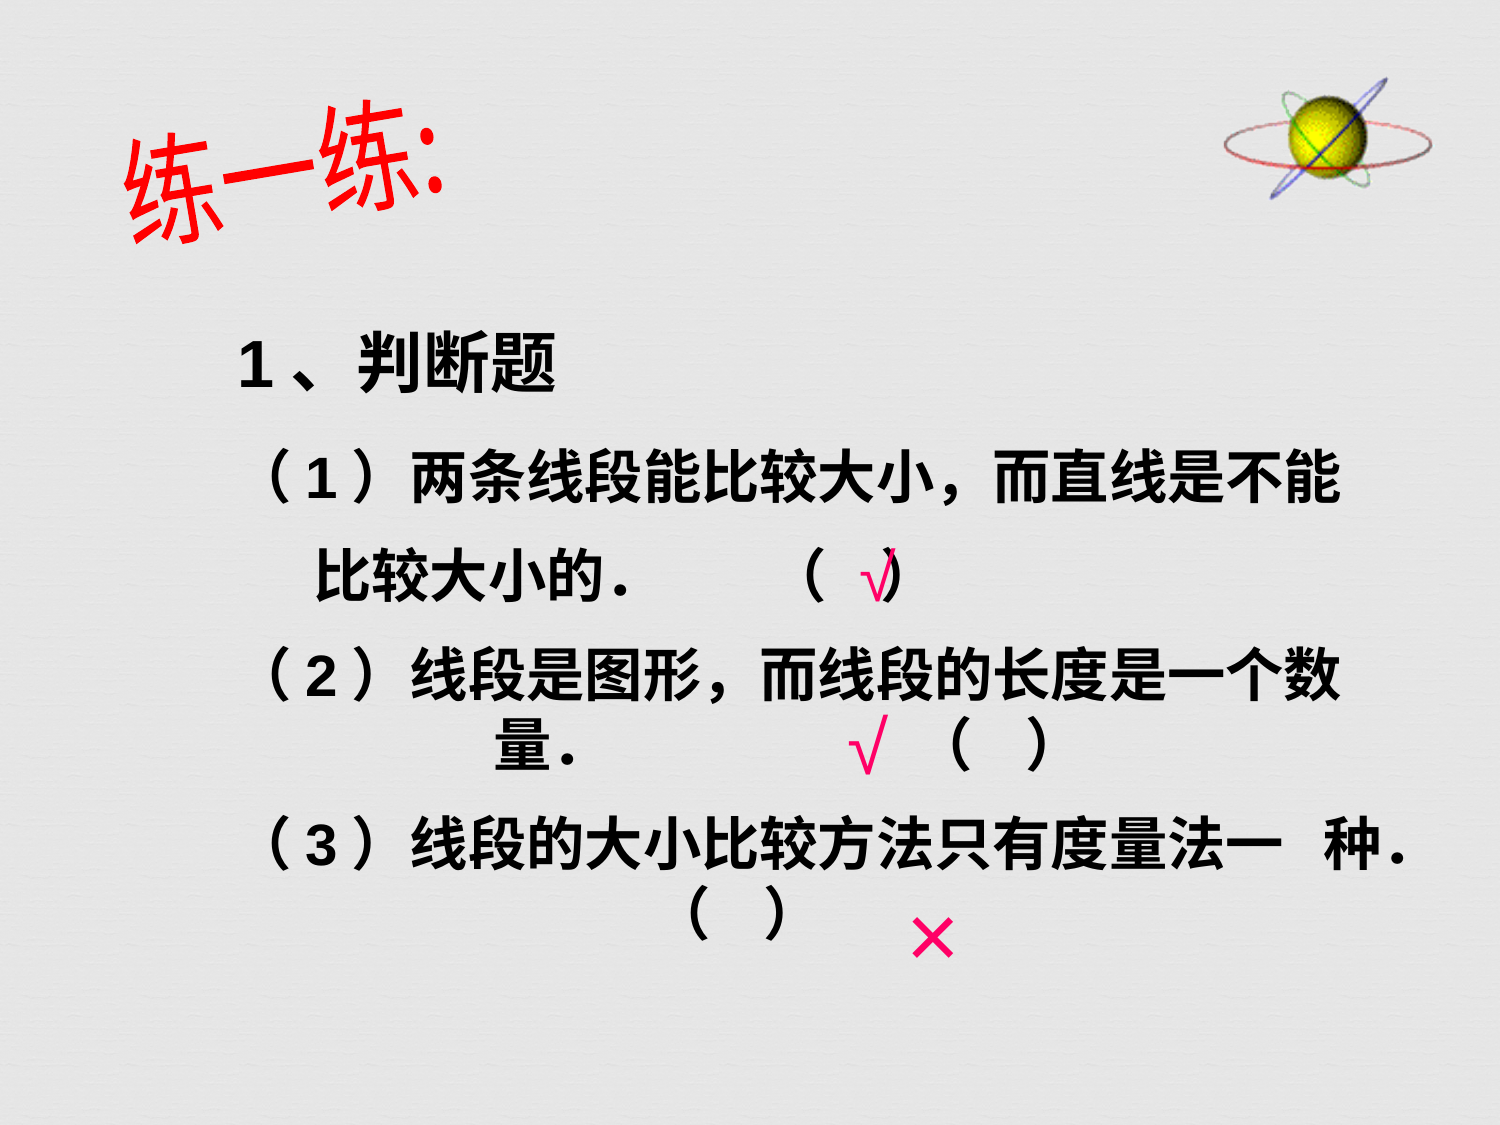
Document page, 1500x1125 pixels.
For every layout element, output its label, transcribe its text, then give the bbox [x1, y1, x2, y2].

text_box （1）两条线段能比较大小，而直线是不能 比较大小的． （ ） （2）线段是图形，而线段的长度是一个数 量． （ ） （3）线段的大小比较方法只有度量法一 种． （ ） [218, 432, 1459, 955]
picture [1221, 54, 1436, 221]
text_box √ [832, 692, 927, 798]
text_box √ [844, 527, 953, 622]
text_box 1、判断题 [222, 313, 572, 409]
text_box × [891, 869, 1007, 995]
